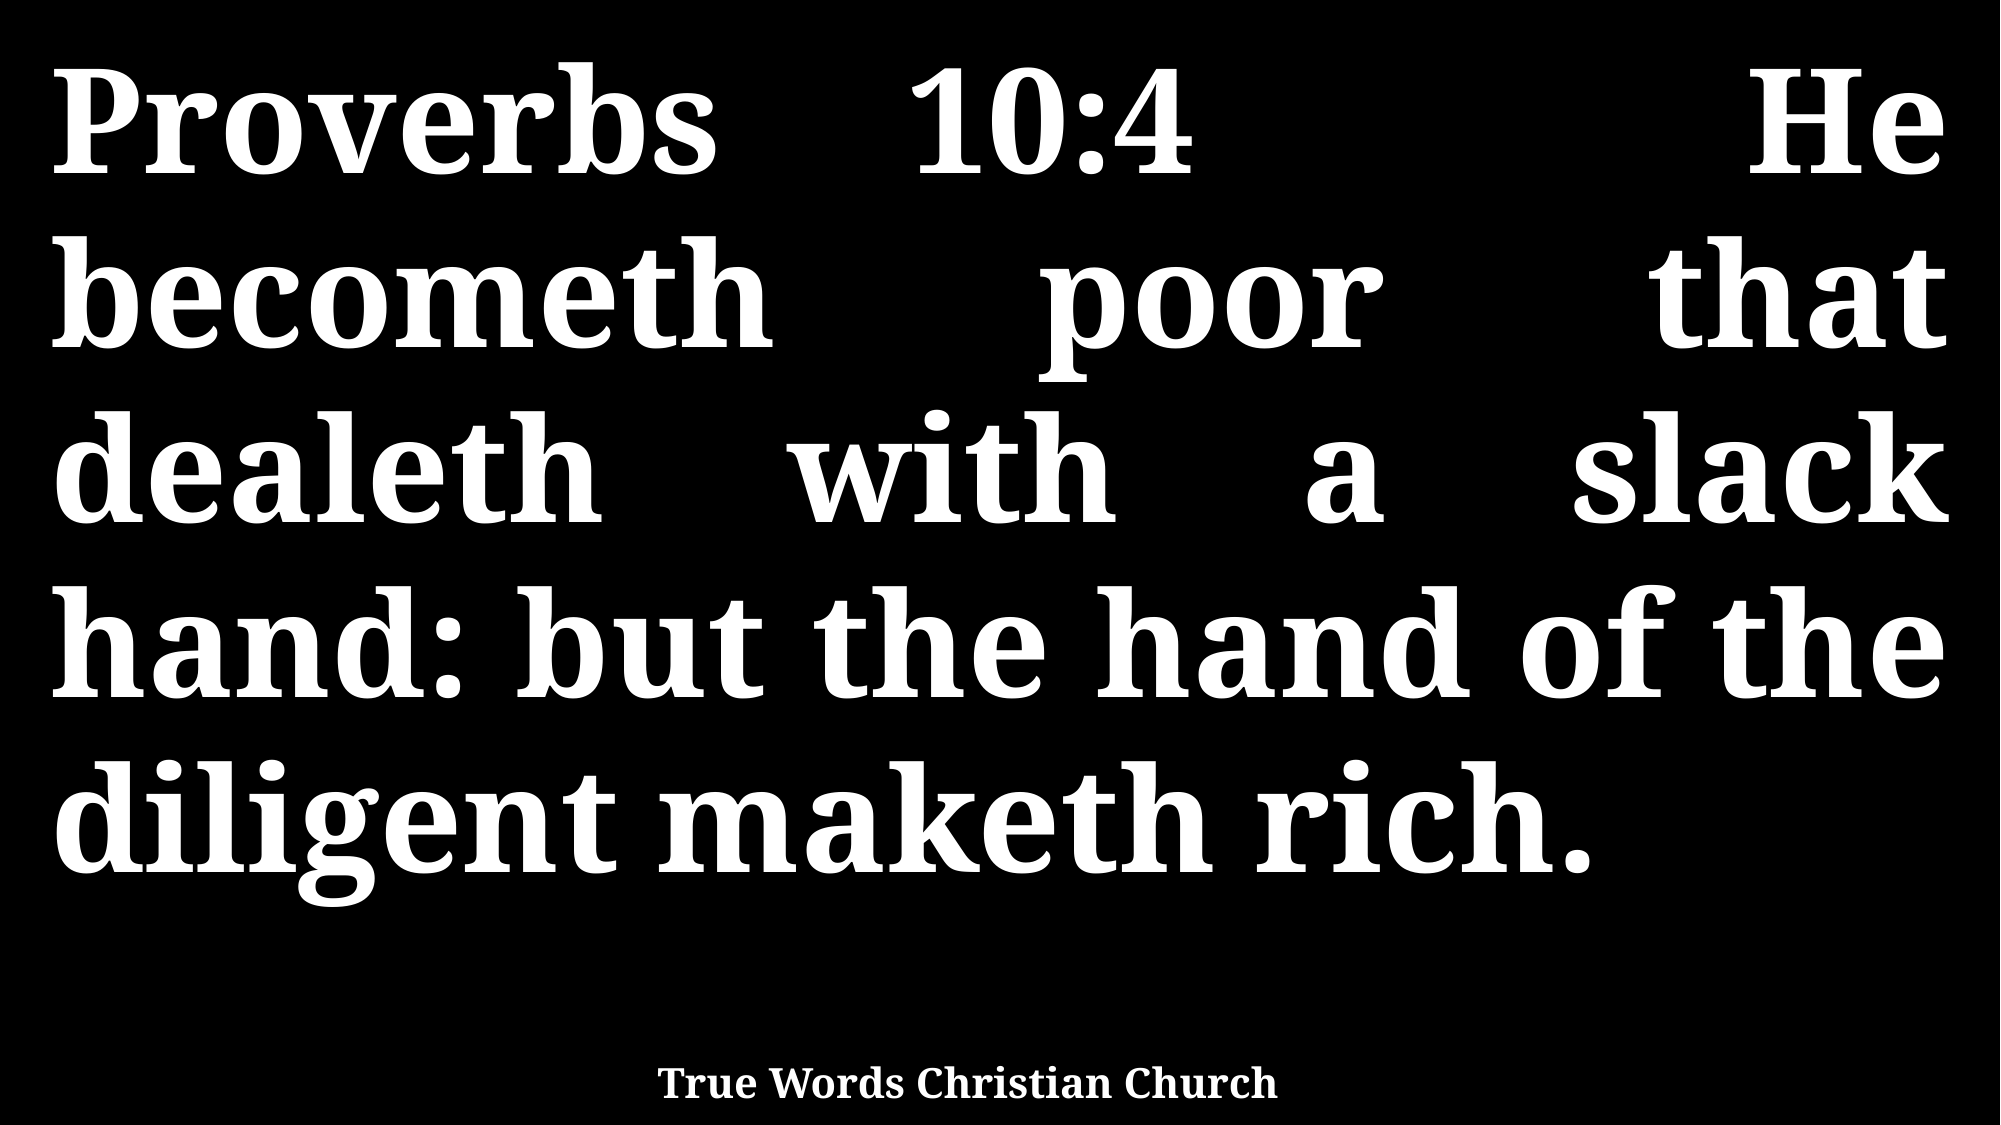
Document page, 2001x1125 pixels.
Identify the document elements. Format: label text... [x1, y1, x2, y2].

text_box True Words Christian Church [642, 1049, 1294, 1114]
text_box Proverbs 10:4 He becometh poor that dealeth with a slack hand: but the hand of the diligent maketh rich. [35, 19, 1965, 910]
